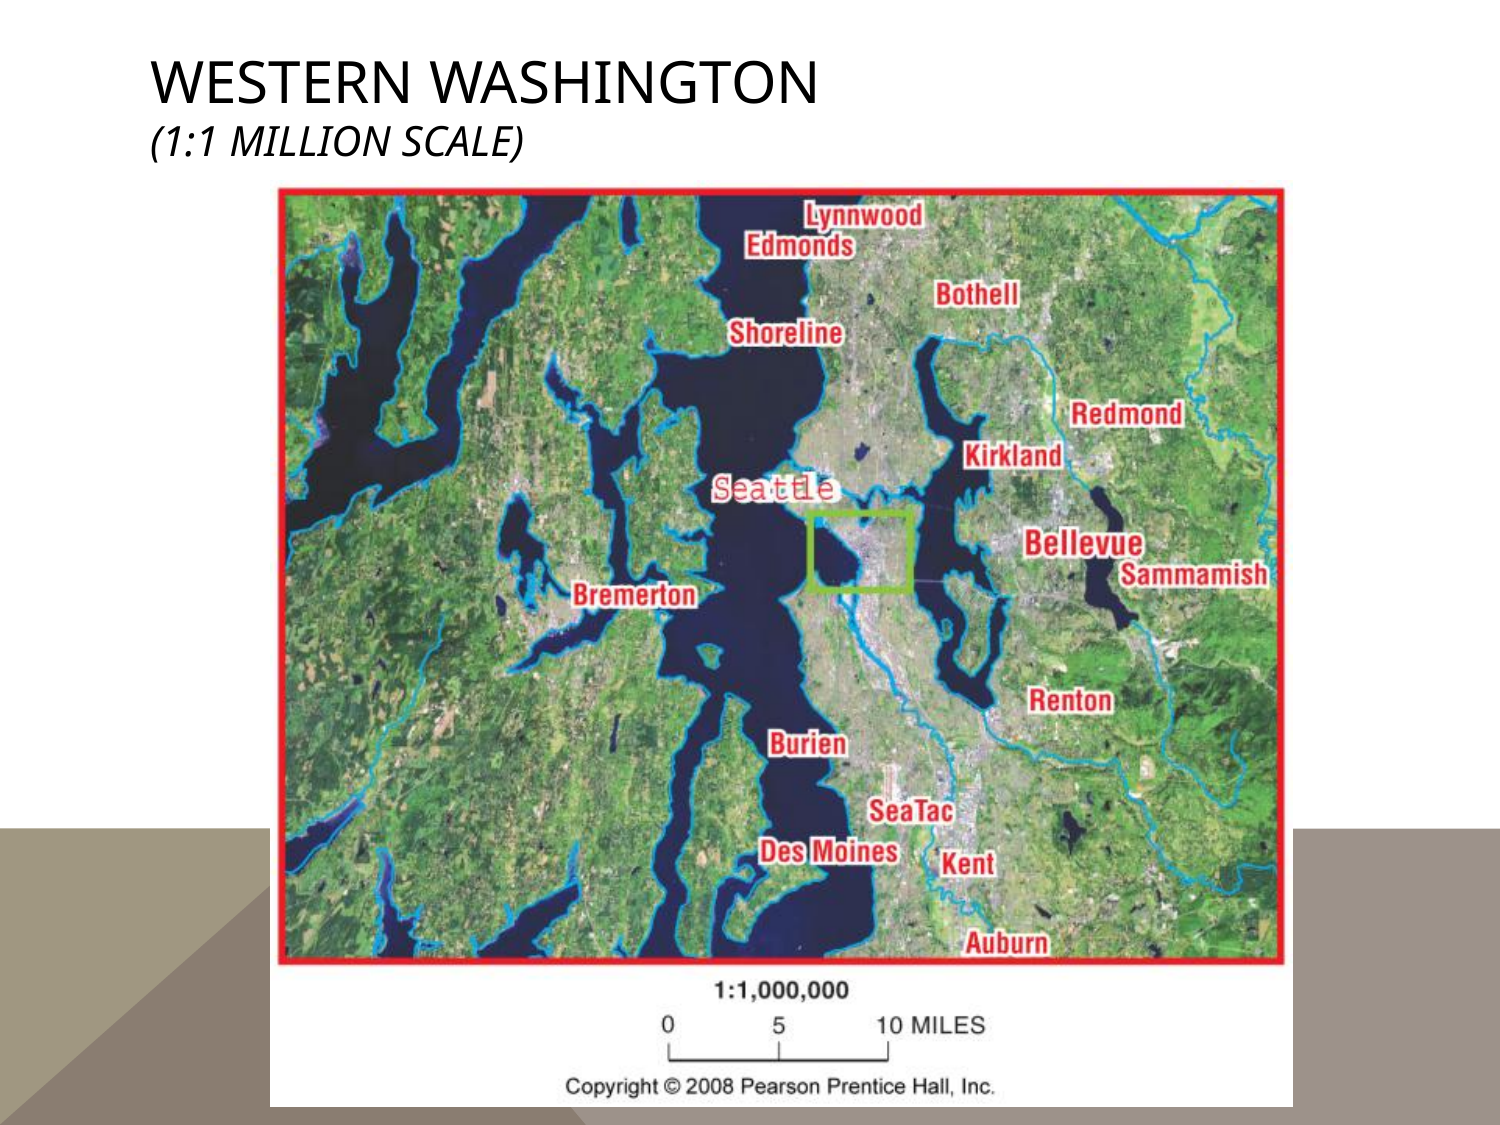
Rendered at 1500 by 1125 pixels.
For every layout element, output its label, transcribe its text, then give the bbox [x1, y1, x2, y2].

title Western Washington (1:1 million scale) [135, 60, 1369, 150]
picture [270, 180, 1294, 1107]
